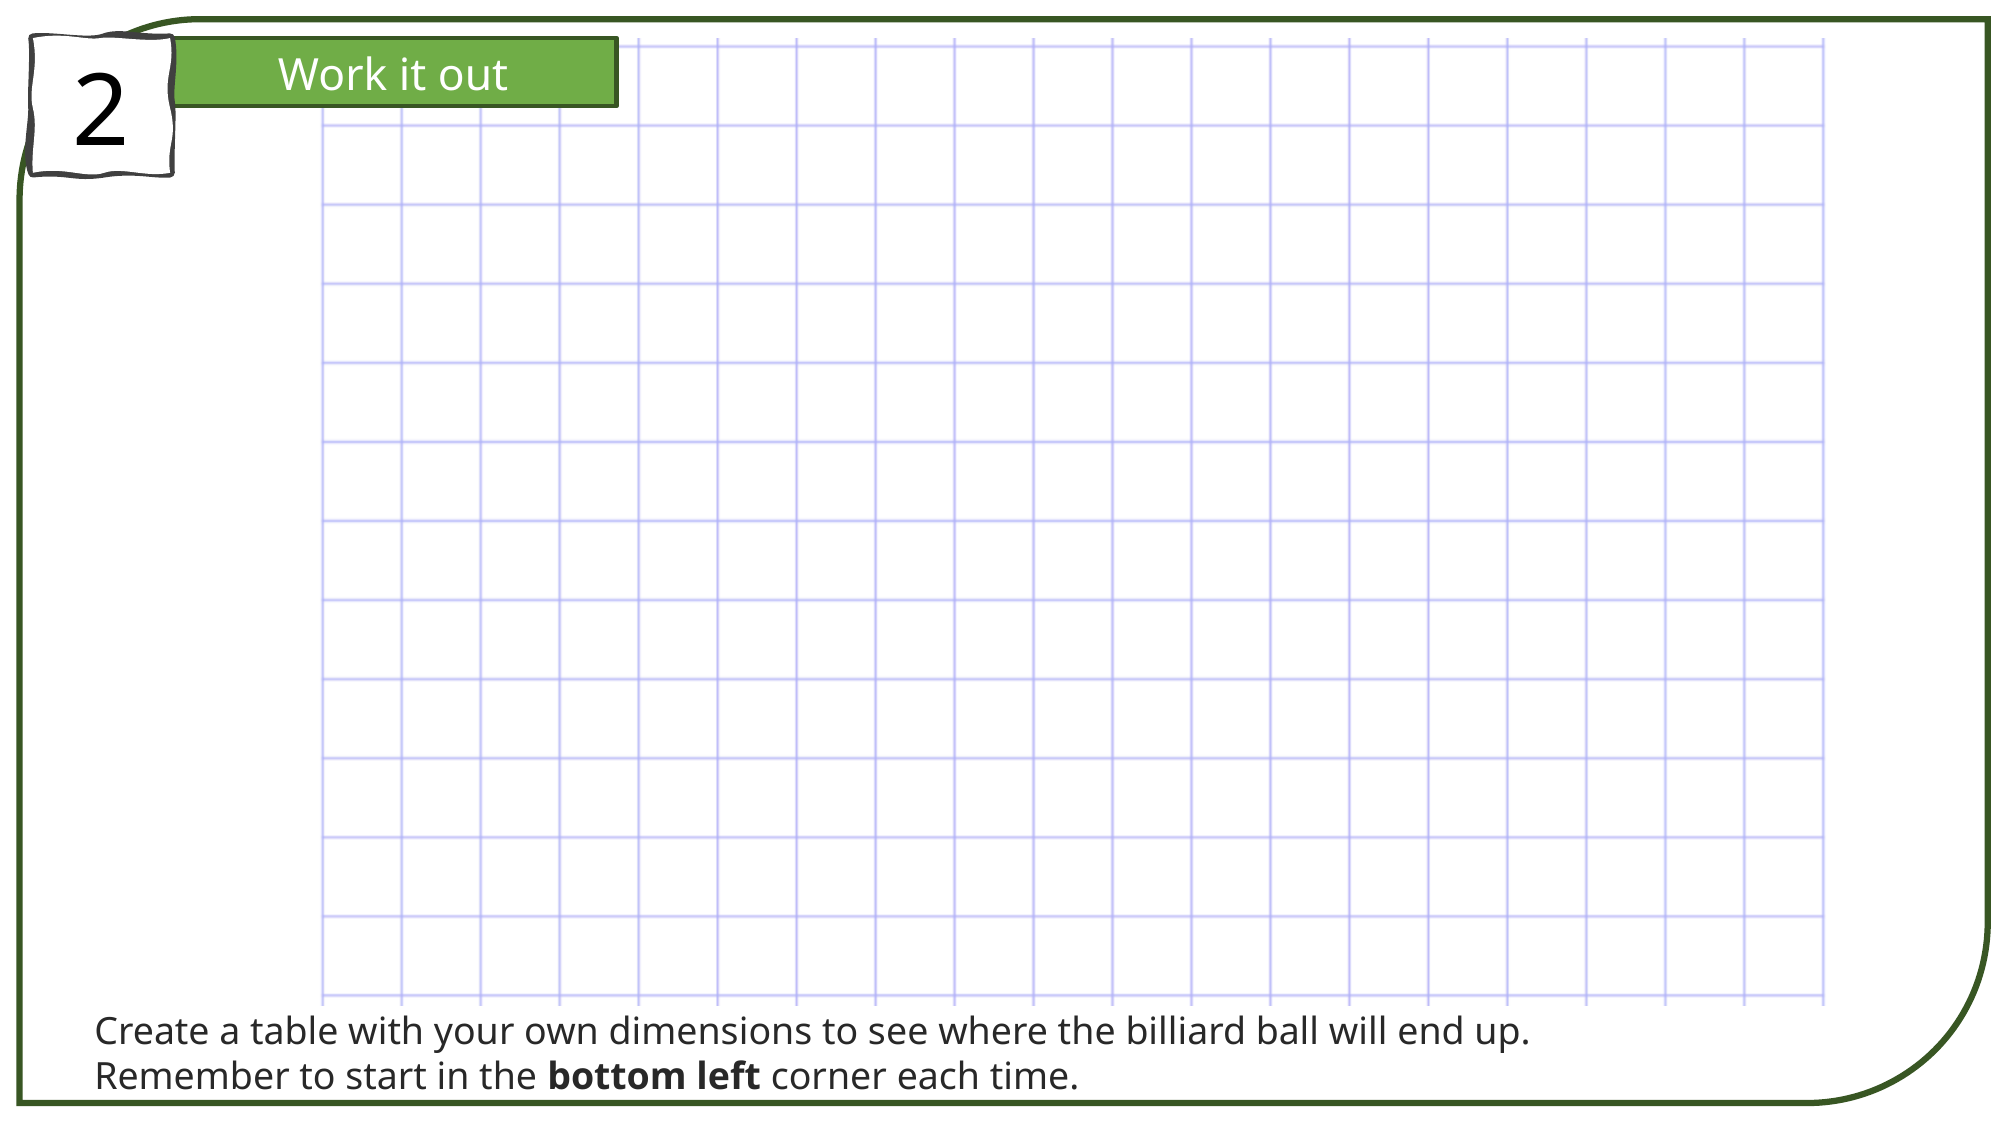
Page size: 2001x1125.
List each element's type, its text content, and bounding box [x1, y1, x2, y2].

picture [310, 37, 1834, 1006]
text_box Work it out [170, 38, 310, 107]
text_box Create a table with your own dimensions to see where the billiard ball will end up. Remember to start in the bottom left corner each time. [79, 999, 1928, 1105]
text_box 2 [29, 35, 173, 175]
text_box [119, 18, 1989, 1058]
text_box [18, 107, 310, 1105]
